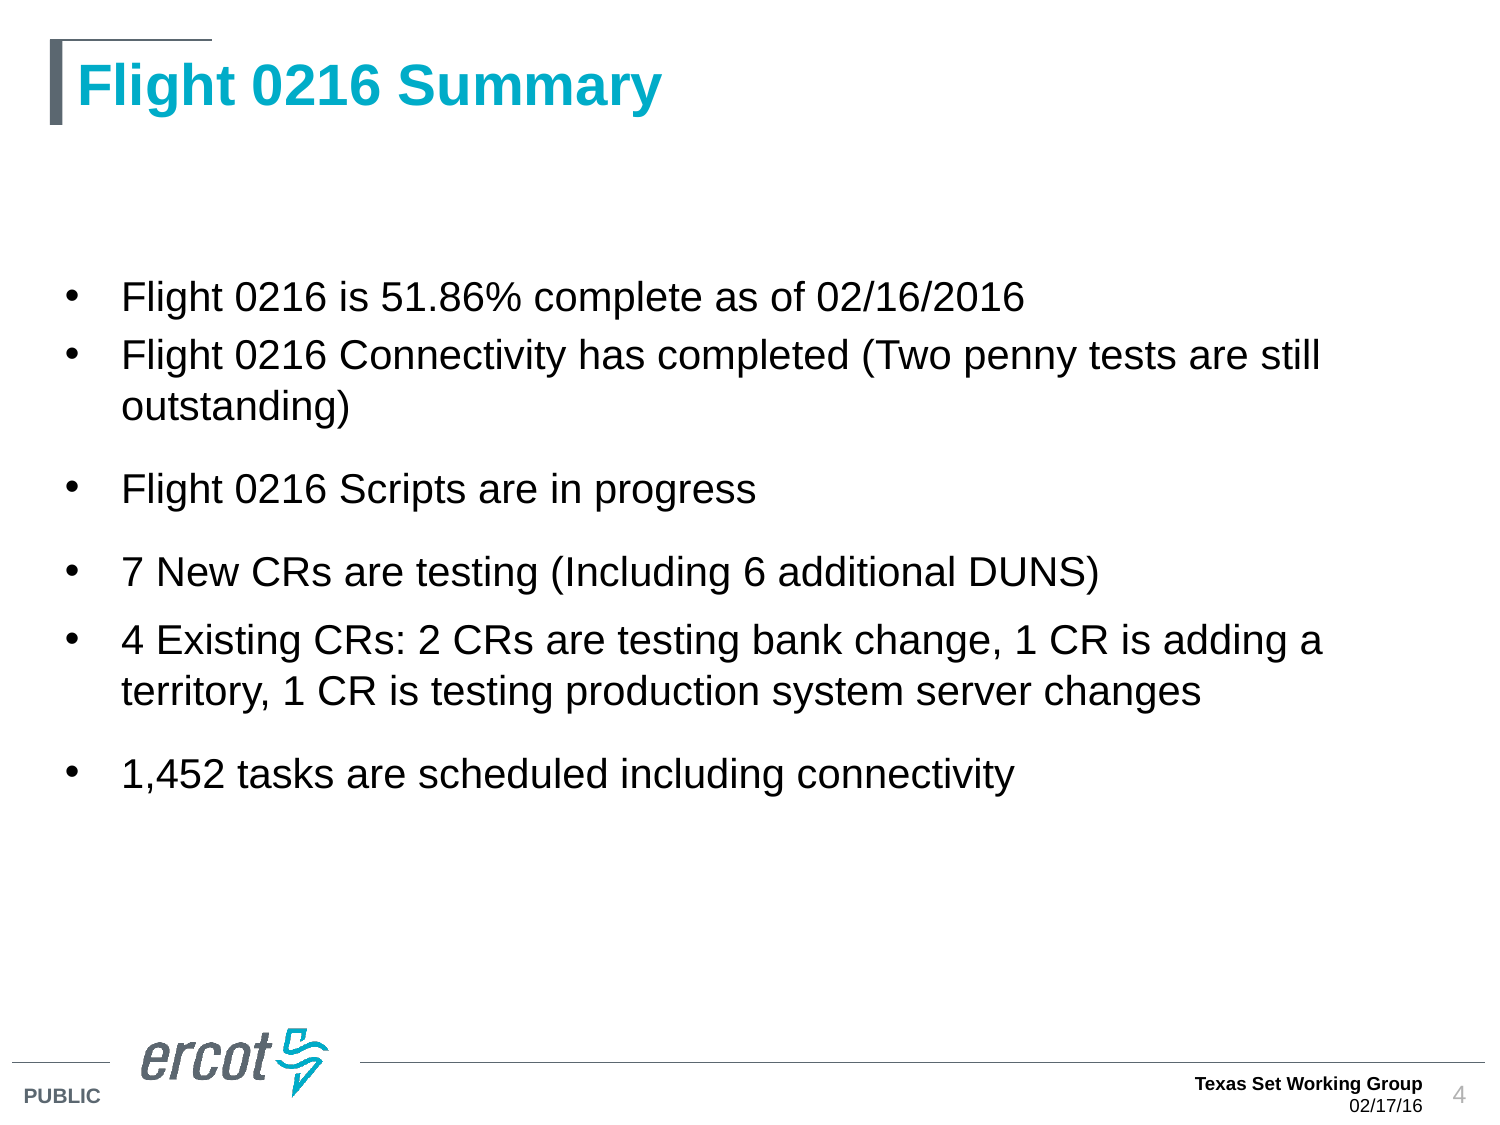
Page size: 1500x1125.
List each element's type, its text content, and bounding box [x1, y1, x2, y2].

title Flight 0216 Summary [62, 39, 1450, 228]
picture [137, 1024, 332, 1100]
list Flight 0216 is 51.86% complete as of 02/16/2016 Flight 0216 Connectivity has completed (Two penny tests are still outstanding) Flight 0216 Scripts are in progress 7 New CRs are testing (Including 6 additional DUNS) 4 Existing CRs: 2 CRs are testing bank change, 1 CR is adding a territory, 1 CR is testing production system server changes 1,452 tasks are scheduled including connectivity [50, 237, 1450, 947]
slide_number 4 [1438, 1076, 1475, 1112]
text_box Texas Set Working Group 02/17/16 [1162, 1064, 1438, 1125]
